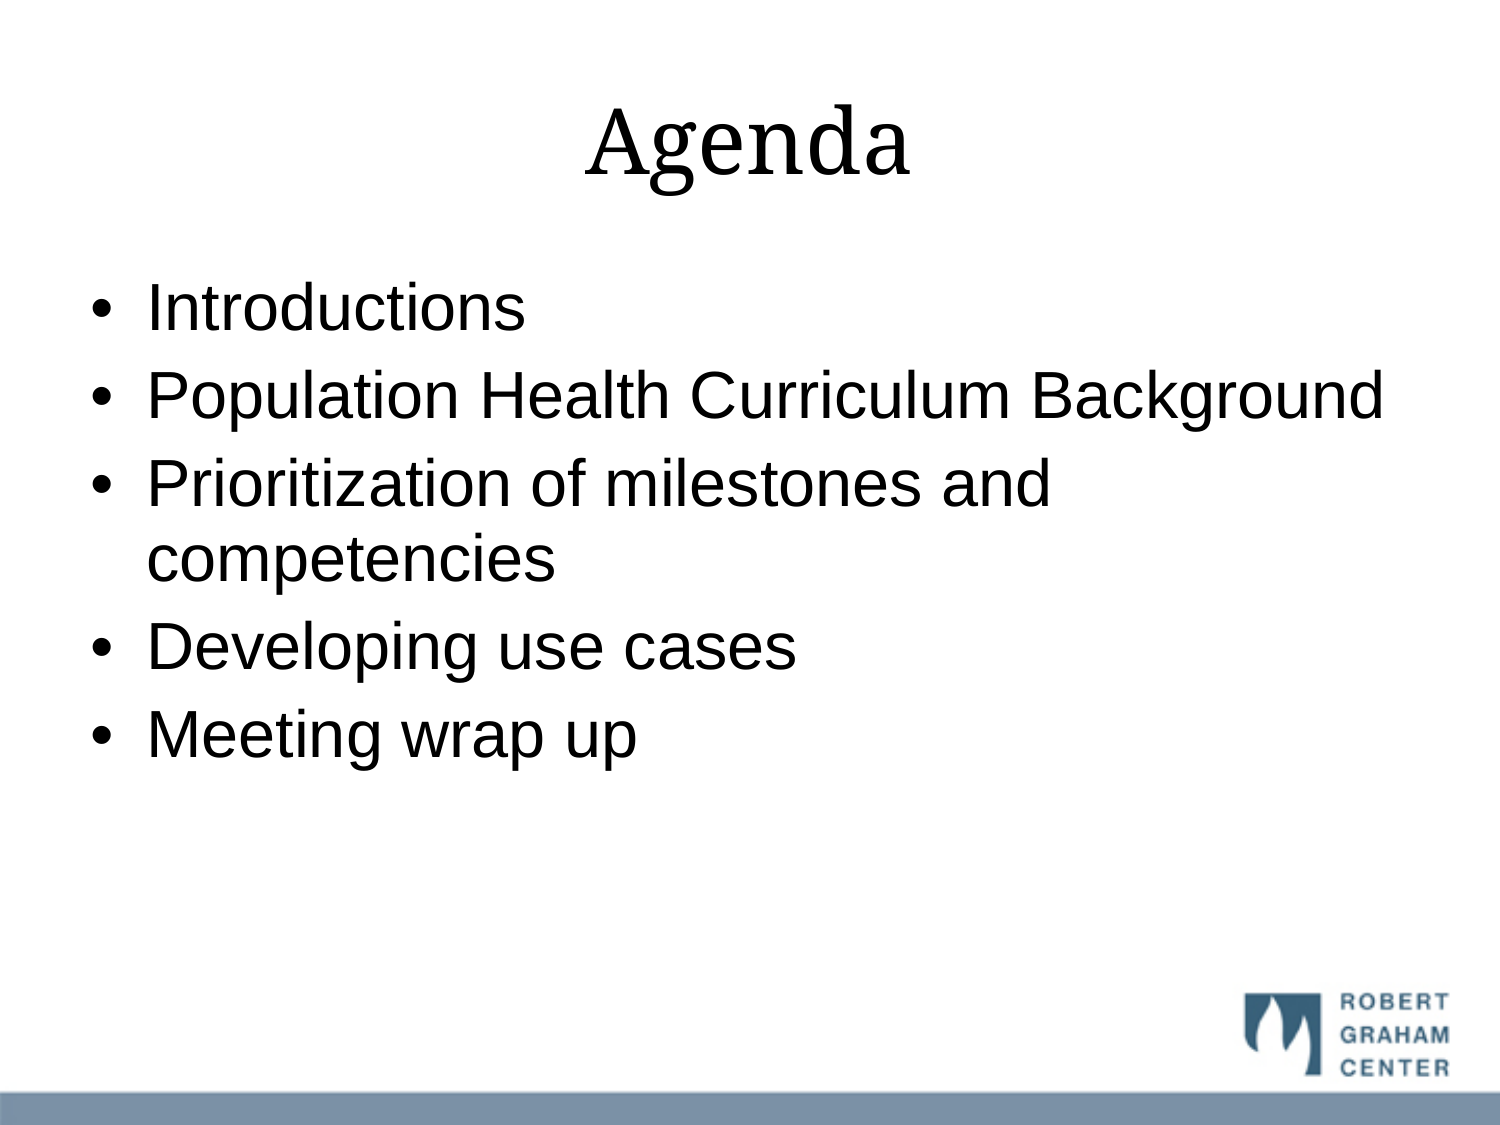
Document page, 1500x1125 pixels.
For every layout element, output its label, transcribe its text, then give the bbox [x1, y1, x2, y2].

picture [0, 0, 1500, 1125]
title Agenda [75, 45, 1425, 233]
list Introductions Population Health Curriculum Background Prioritization of milestones and competencies Developing use cases Meeting wrap up [75, 262, 1425, 950]
